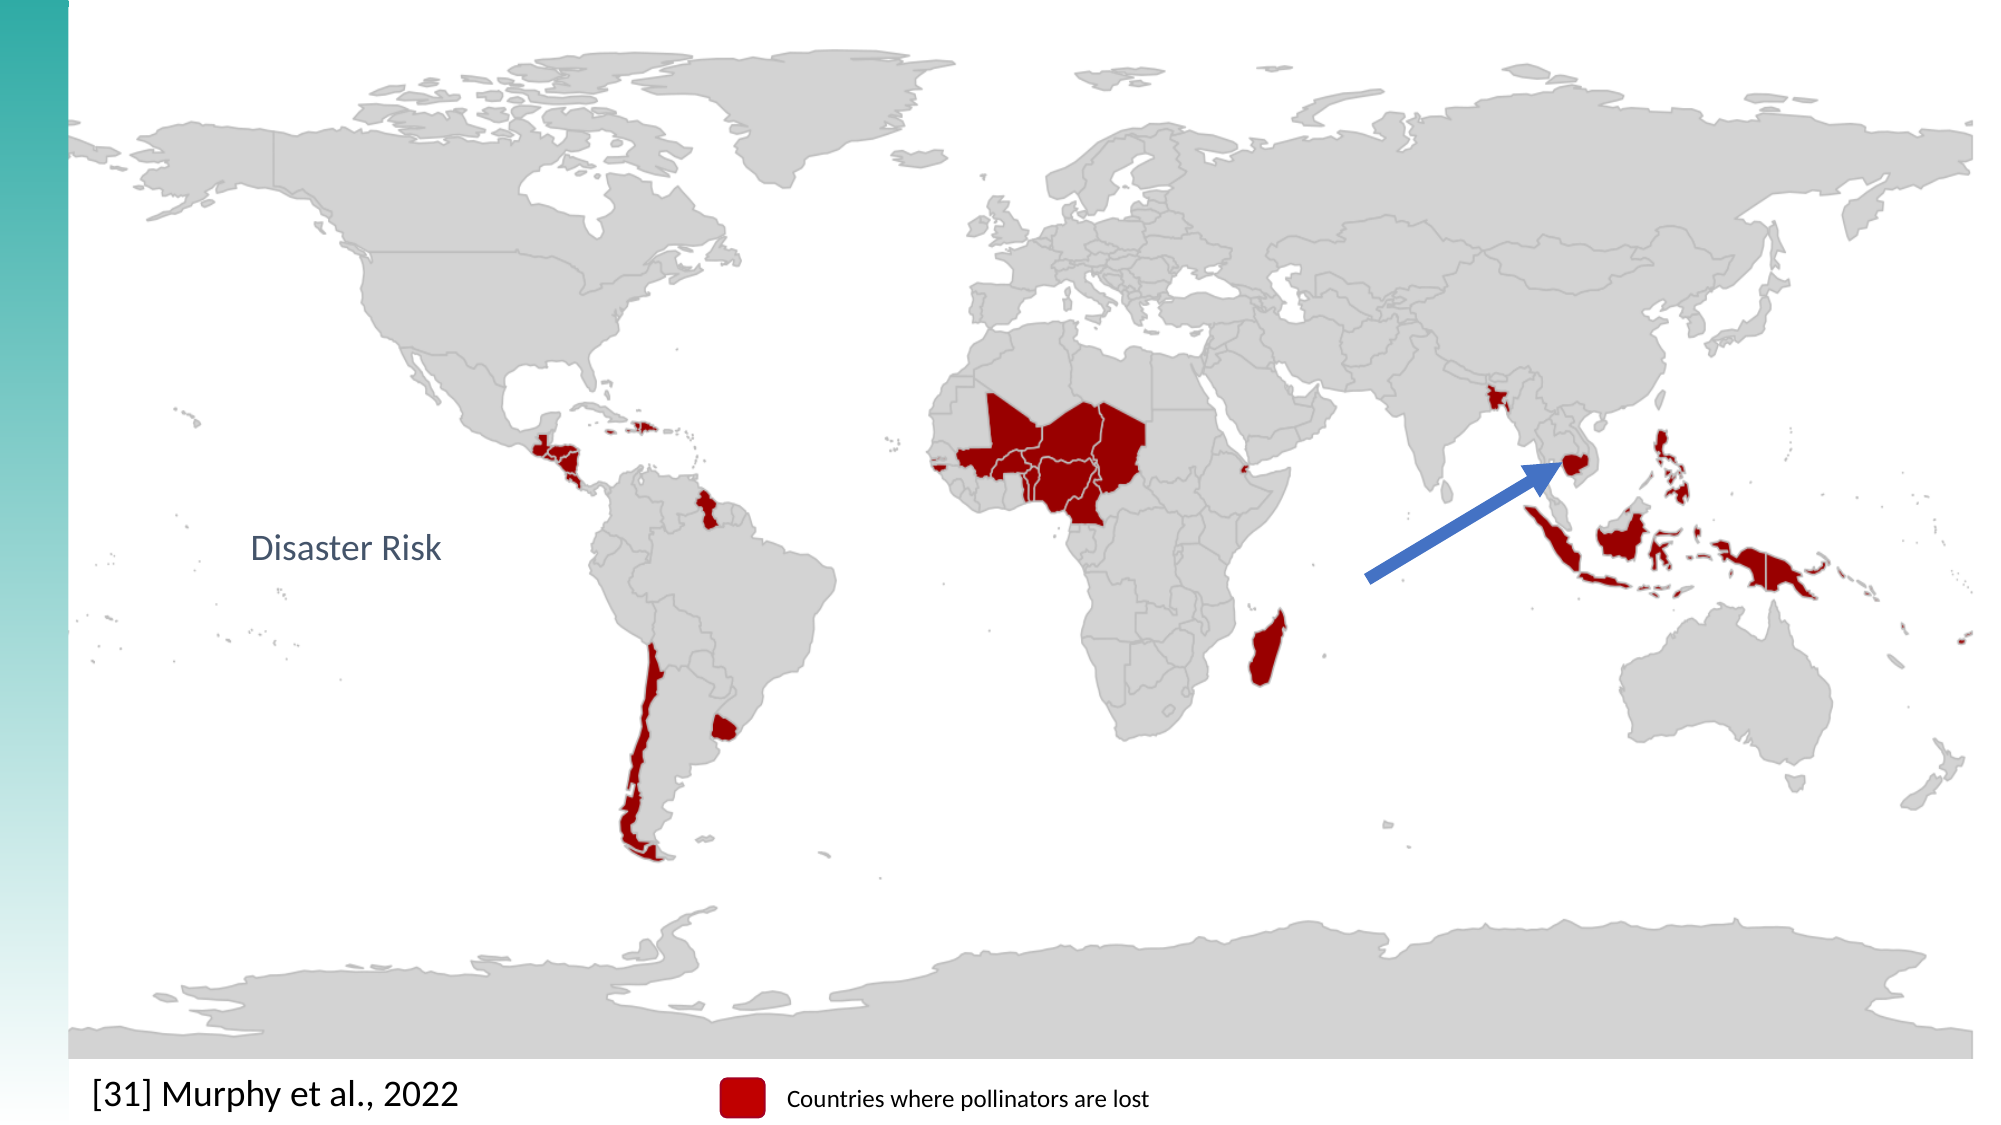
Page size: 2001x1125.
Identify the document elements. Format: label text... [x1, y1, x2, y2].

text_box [1367, 462, 1563, 580]
text_box [719, 1077, 766, 1119]
text_box [0, 0, 69, 1125]
text_box Countries where pollinators are lost [711, 1070, 1226, 1125]
text_box [31] Murphy et al., 2022 [76, 1061, 512, 1122]
picture [68, 7, 1974, 1059]
